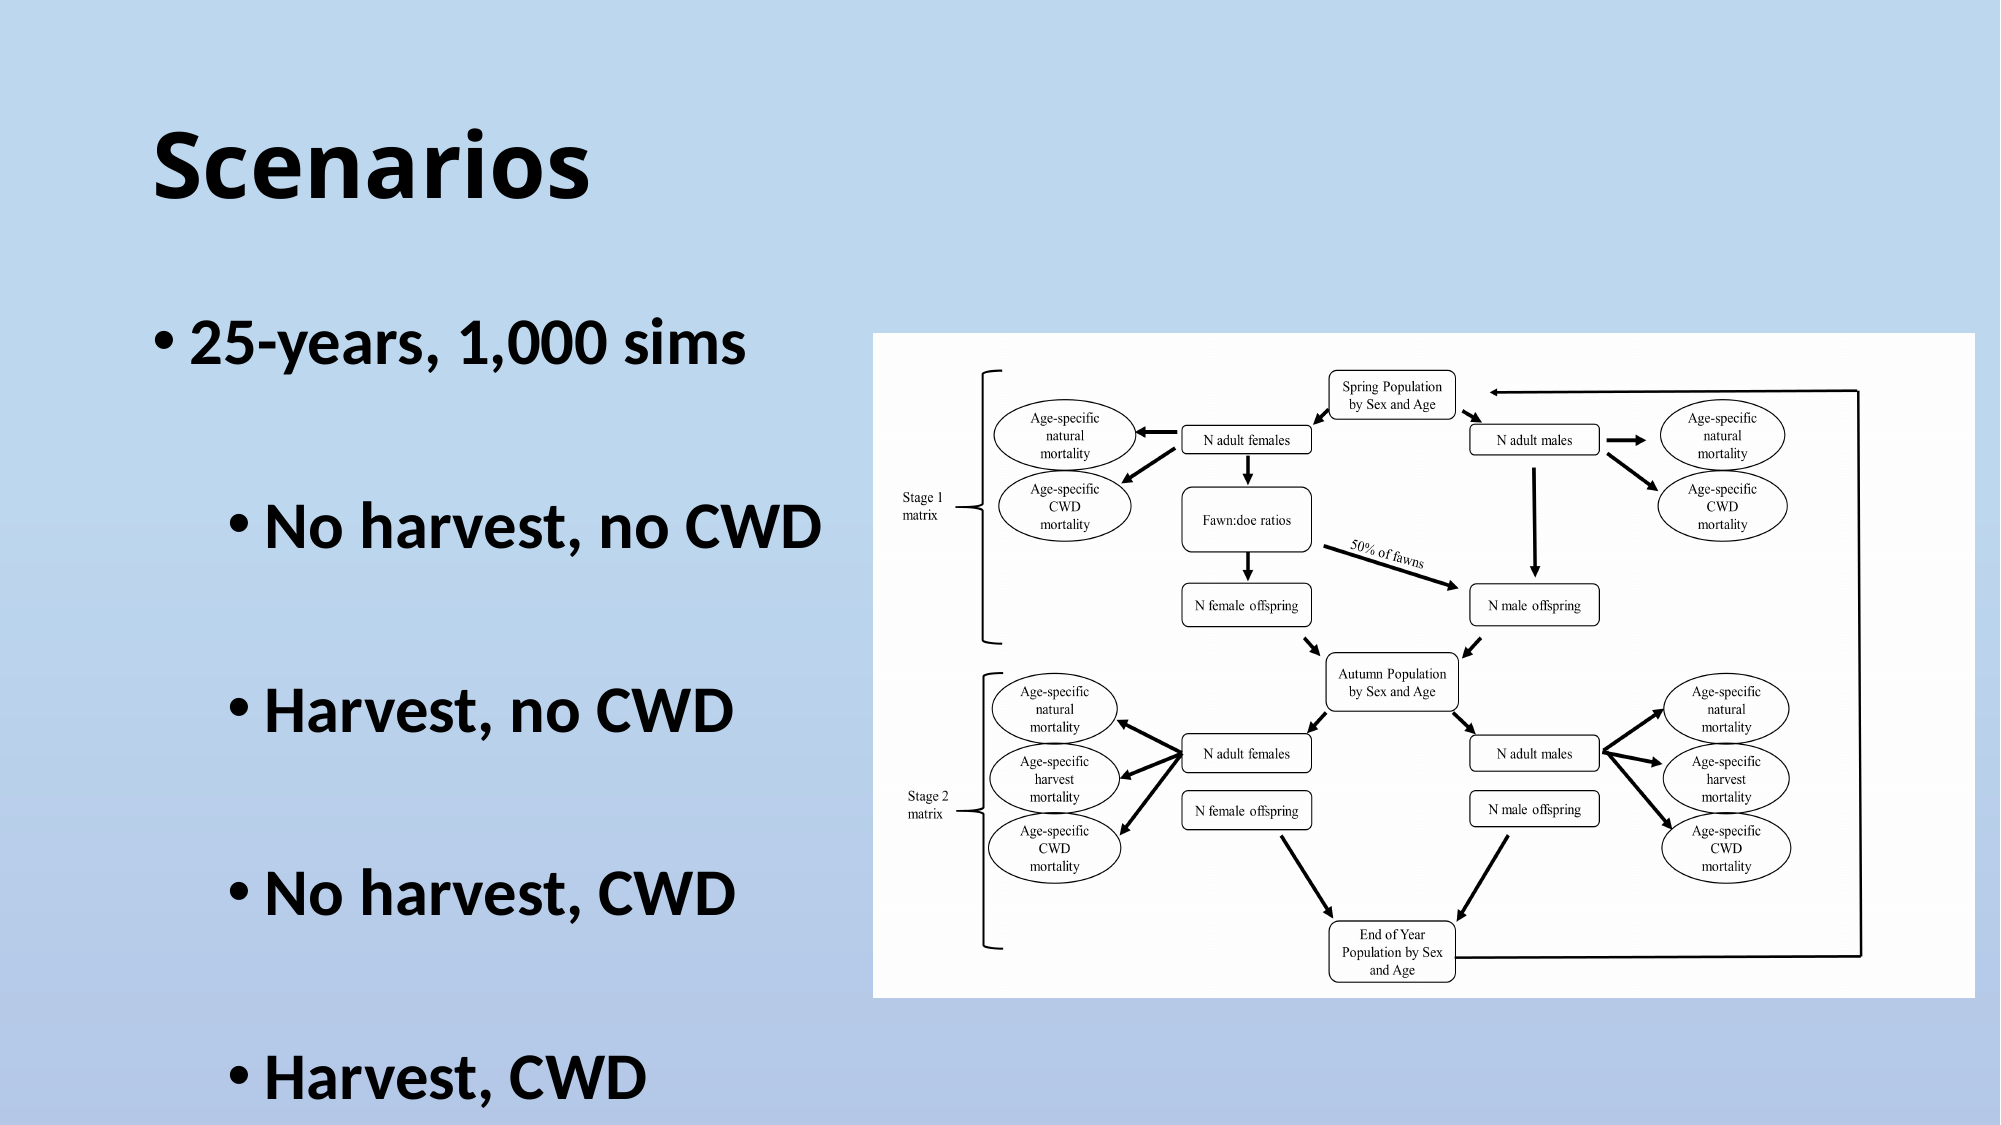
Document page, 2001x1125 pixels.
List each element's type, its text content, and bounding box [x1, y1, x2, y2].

list 25-years, 1,000 sims No harvest, no CWD Harvest, no CWD No harvest, CWD Harvest, CWD [137, 299, 1863, 1106]
title Scenarios [137, 59, 1863, 278]
picture [873, 333, 1975, 998]
